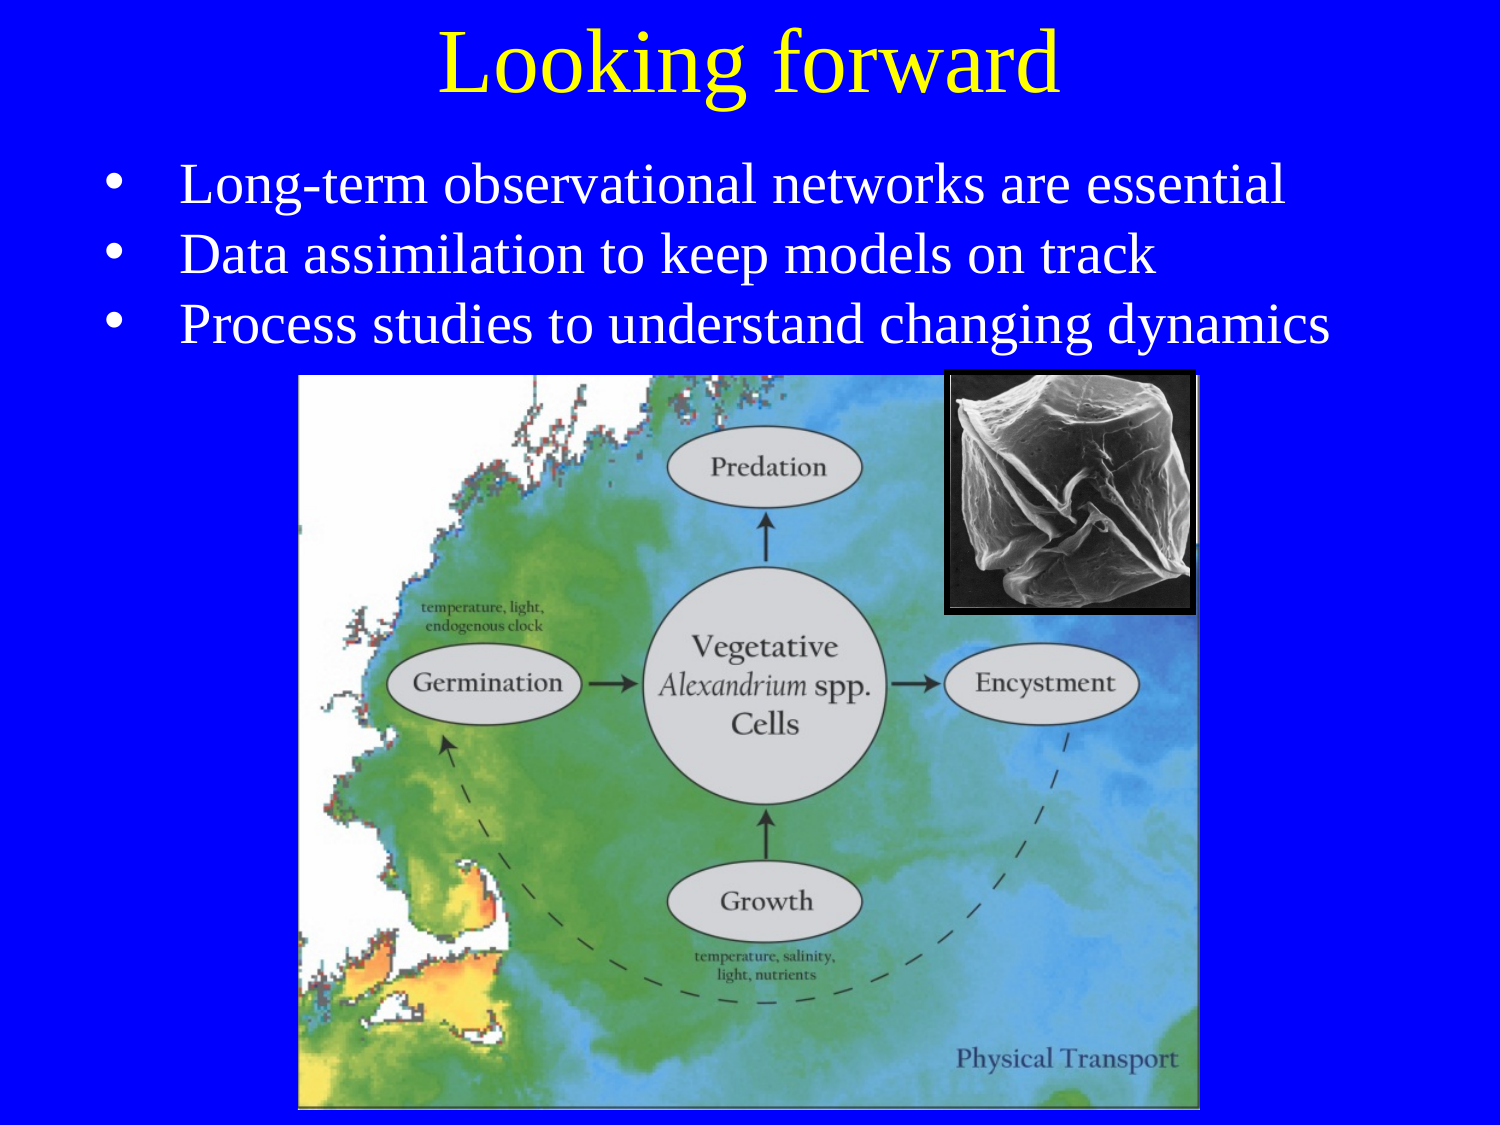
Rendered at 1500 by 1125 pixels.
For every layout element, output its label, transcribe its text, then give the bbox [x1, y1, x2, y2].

text_box Long-term observational networks are essential Data assimilation to keep models on track Process studies to understand changing dynamics [90, 150, 1362, 363]
picture [297, 374, 1201, 1111]
title Looking forward [75, 0, 1425, 150]
